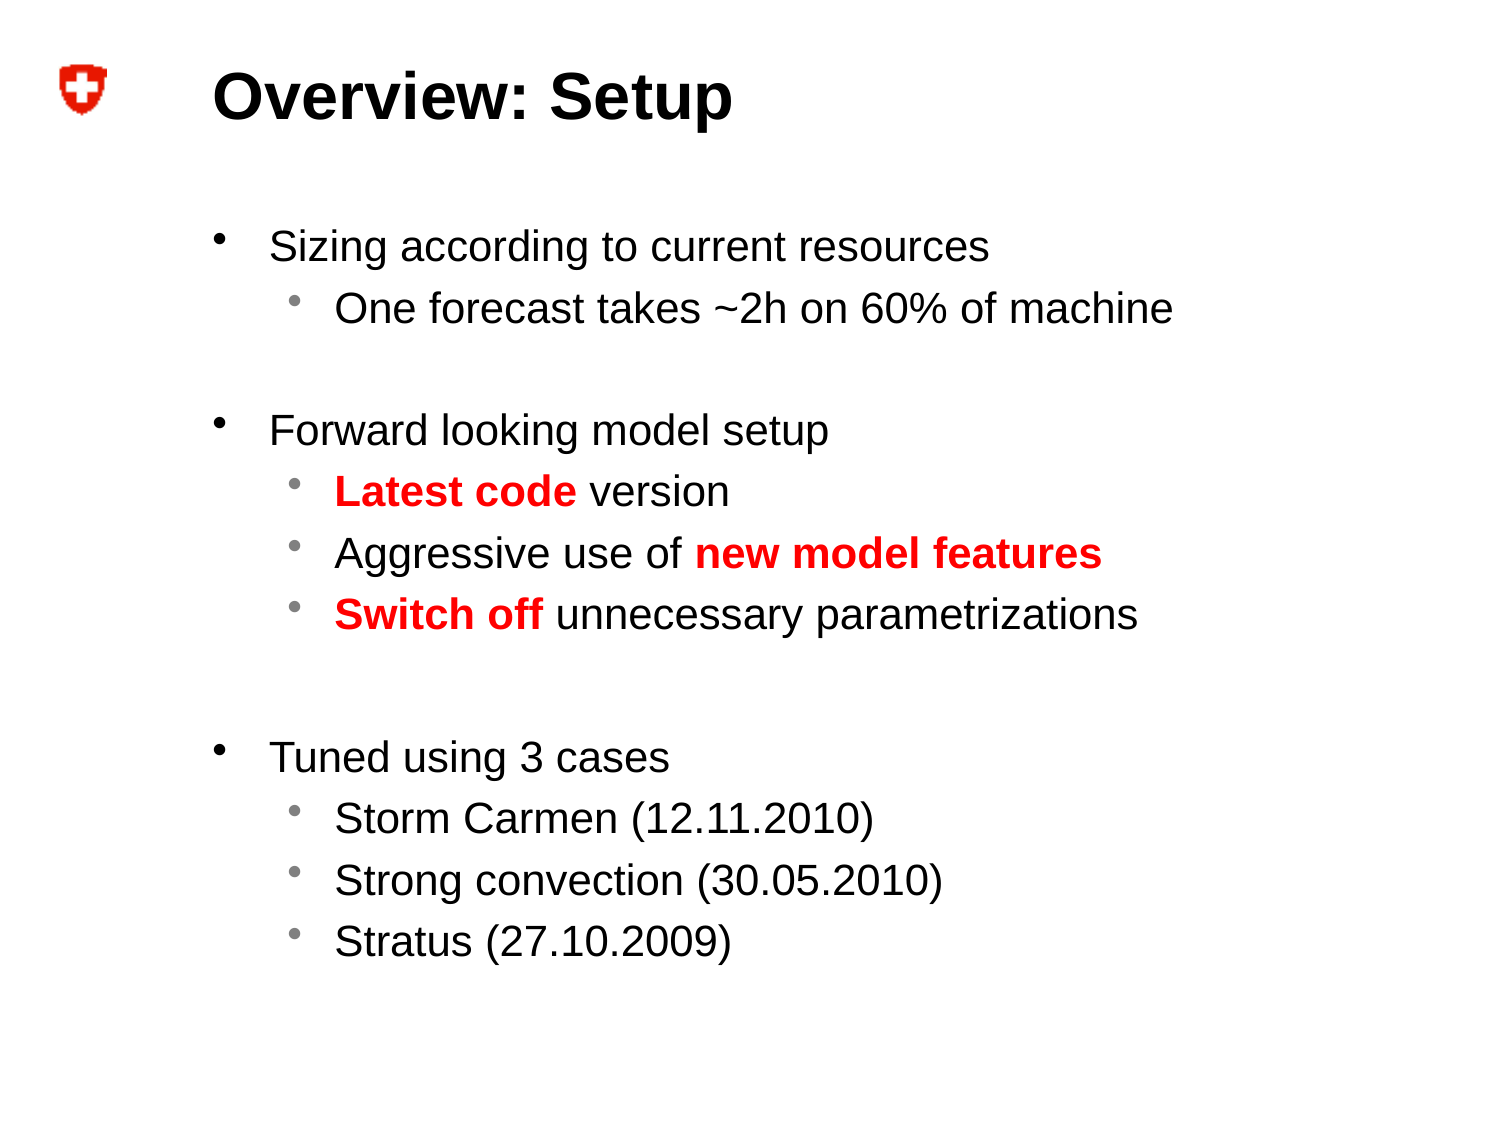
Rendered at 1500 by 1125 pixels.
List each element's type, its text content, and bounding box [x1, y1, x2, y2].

list Sizing according to current resources One forecast takes ~2h on 60% of machine Forward looking model setup Latest code version Aggressive use of new model features Switch off unnecessary parametrizations Tuned using 3 cases Storm Carmen (12.11.2010) Strong convection (30.05.2010) Stratus (27.10.2009) [212, 218, 1439, 1000]
picture [58, 63, 107, 118]
title Overview: Setup [212, 53, 1437, 216]
